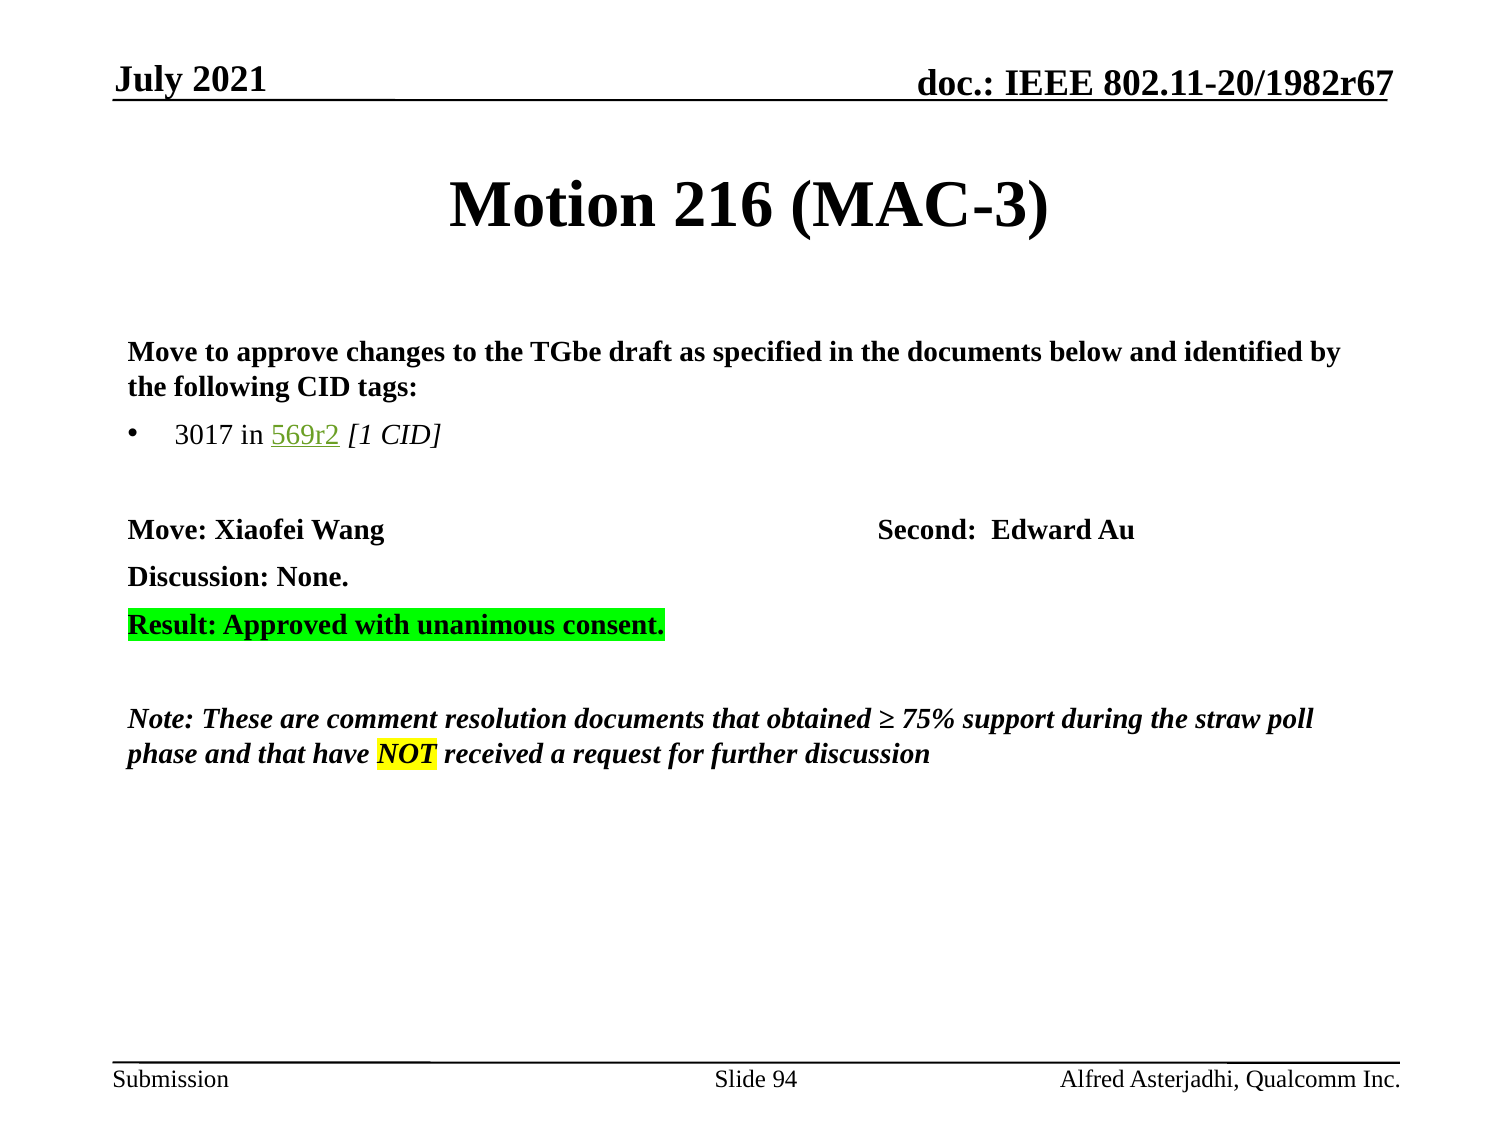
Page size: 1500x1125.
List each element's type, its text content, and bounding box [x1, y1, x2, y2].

footer Alfred Asterjadhi, Qualcomm Inc. [878, 1061, 1402, 1093]
list Move to approve changes to the TGbe draft as specified in the documents below and identified by the following CID tags: 3017 in 569r2 [1 CID] Move: Xiaofei Wang Second: Edward Au Discussion: None. Result: Approved with unanimous consent. Note: These are comment resolution documents that obtained ≥ 75% support during the straw poll phase and that have NOT received a request for further discussion [112, 324, 1388, 1063]
title Motion 216 (MAC-3) [112, 112, 1388, 288]
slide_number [114, 54, 423, 100]
slide_number Slide 94 [712, 1061, 800, 1123]
